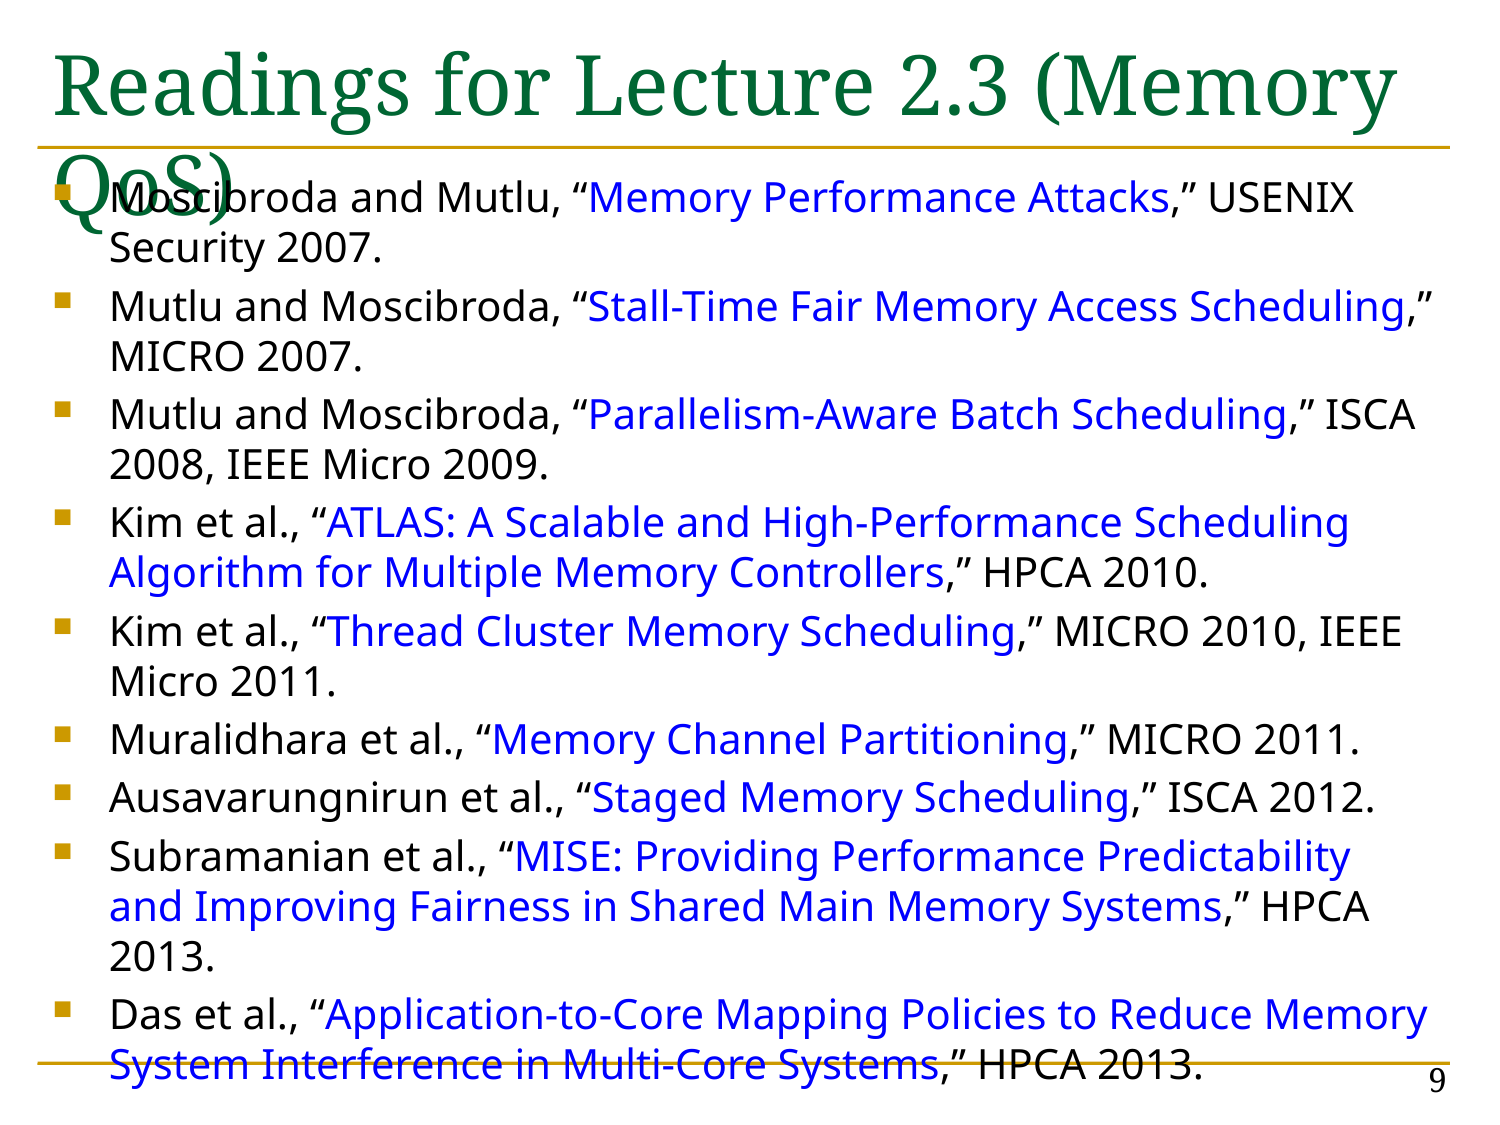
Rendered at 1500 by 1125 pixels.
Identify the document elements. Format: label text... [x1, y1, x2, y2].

list Moscibroda and Mutlu, “Memory Performance Attacks,” USENIX Security 2007. Mutlu and Moscibroda, “Stall-Time Fair Memory Access Scheduling,” MICRO 2007. Mutlu and Moscibroda, “Parallelism-Aware Batch Scheduling,” ISCA 2008, IEEE Micro 2009. Kim et al., “ATLAS: A Scalable and High-Performance Scheduling Algorithm for Multiple Memory Controllers,” HPCA 2010. Kim et al., “Thread Cluster Memory Scheduling,” MICRO 2010, IEEE Micro 2011. Muralidhara et al., “Memory Channel Partitioning,” MICRO 2011. Ausavarungnirun et al., “Staged Memory Scheduling,” ISCA 2012. Subramanian et al., “MISE: Providing Performance Predictability and Improving Fairness in Shared Main Memory Systems,” HPCA 2013. Das et al., “Application-to-Core Mapping Policies to Reduce Memory System Interference in Multi-Core Systems,” HPCA 2013. [37, 163, 1450, 1016]
slide_number 9 [1111, 1036, 1462, 1112]
title Readings for Lecture 2.3 (Memory QoS) [37, 24, 1450, 163]
